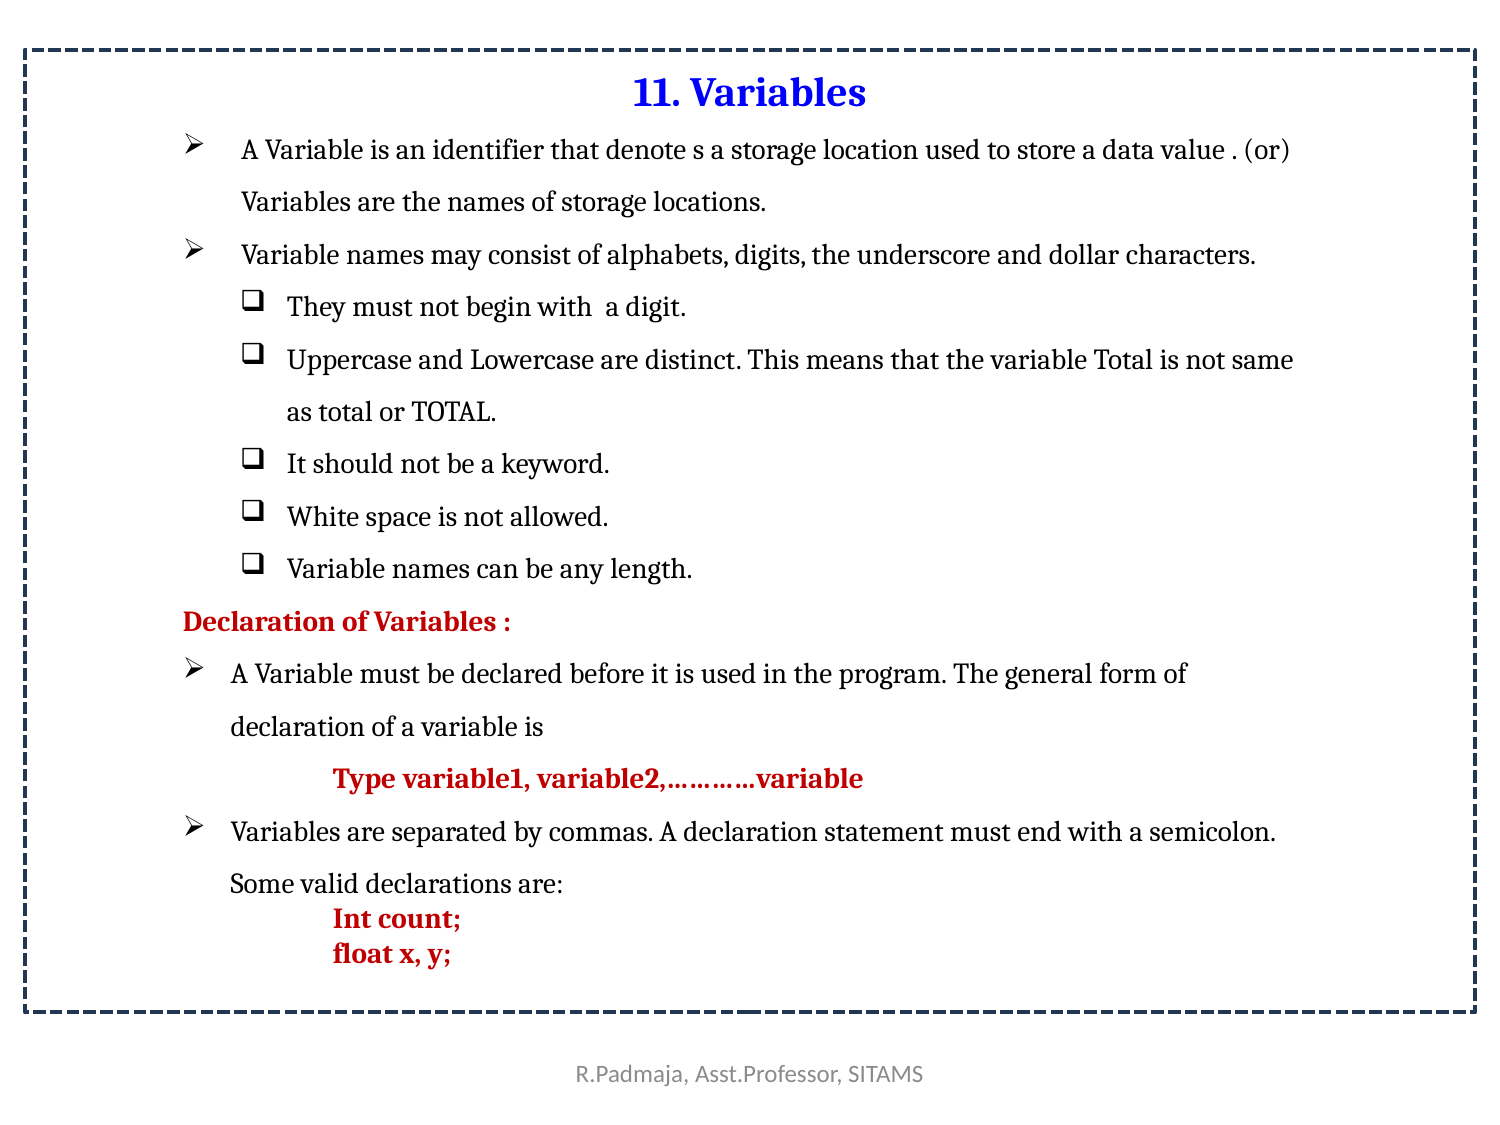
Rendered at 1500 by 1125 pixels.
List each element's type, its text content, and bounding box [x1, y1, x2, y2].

text_box [23, 48, 1477, 1014]
footer R.Padmaja, Asst.Professor, SITAMS [512, 1042, 988, 1103]
